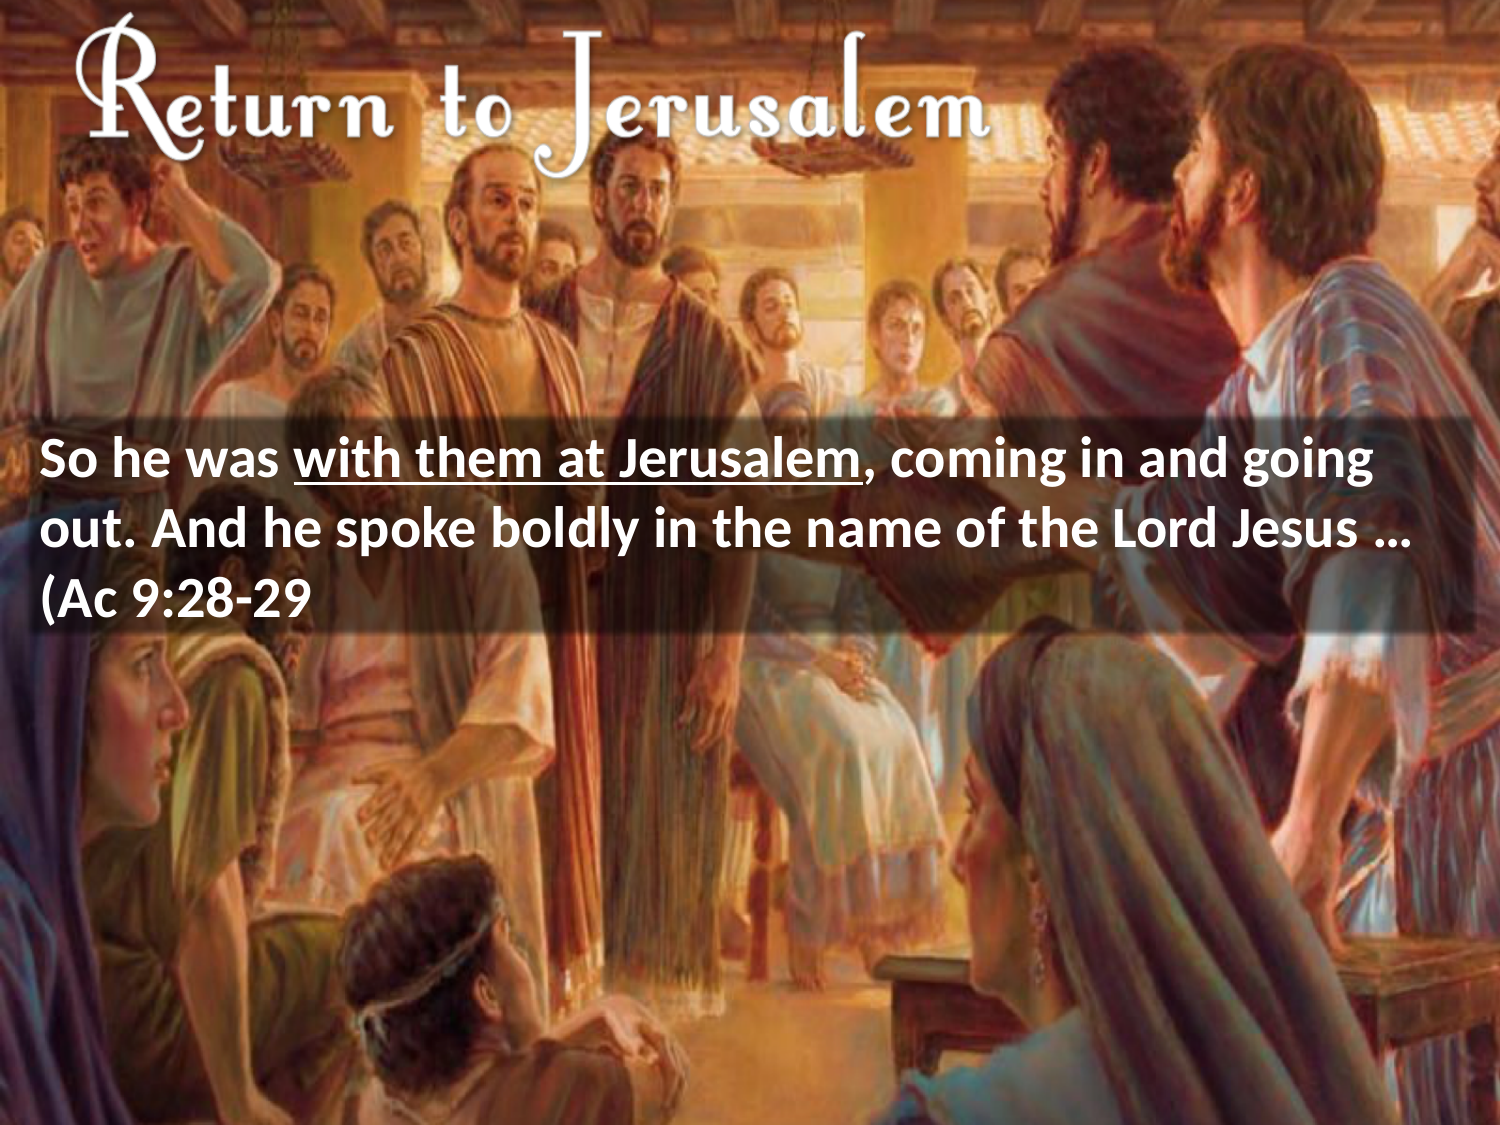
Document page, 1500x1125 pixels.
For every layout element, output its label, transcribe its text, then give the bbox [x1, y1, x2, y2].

text_box So he was with them at Jerusalem, coming in and going out. And he spoke boldly in the name of the Lord Jesus … (Ac 9:28-29 [35, 422, 1471, 629]
picture [0, 0, 1500, 1125]
